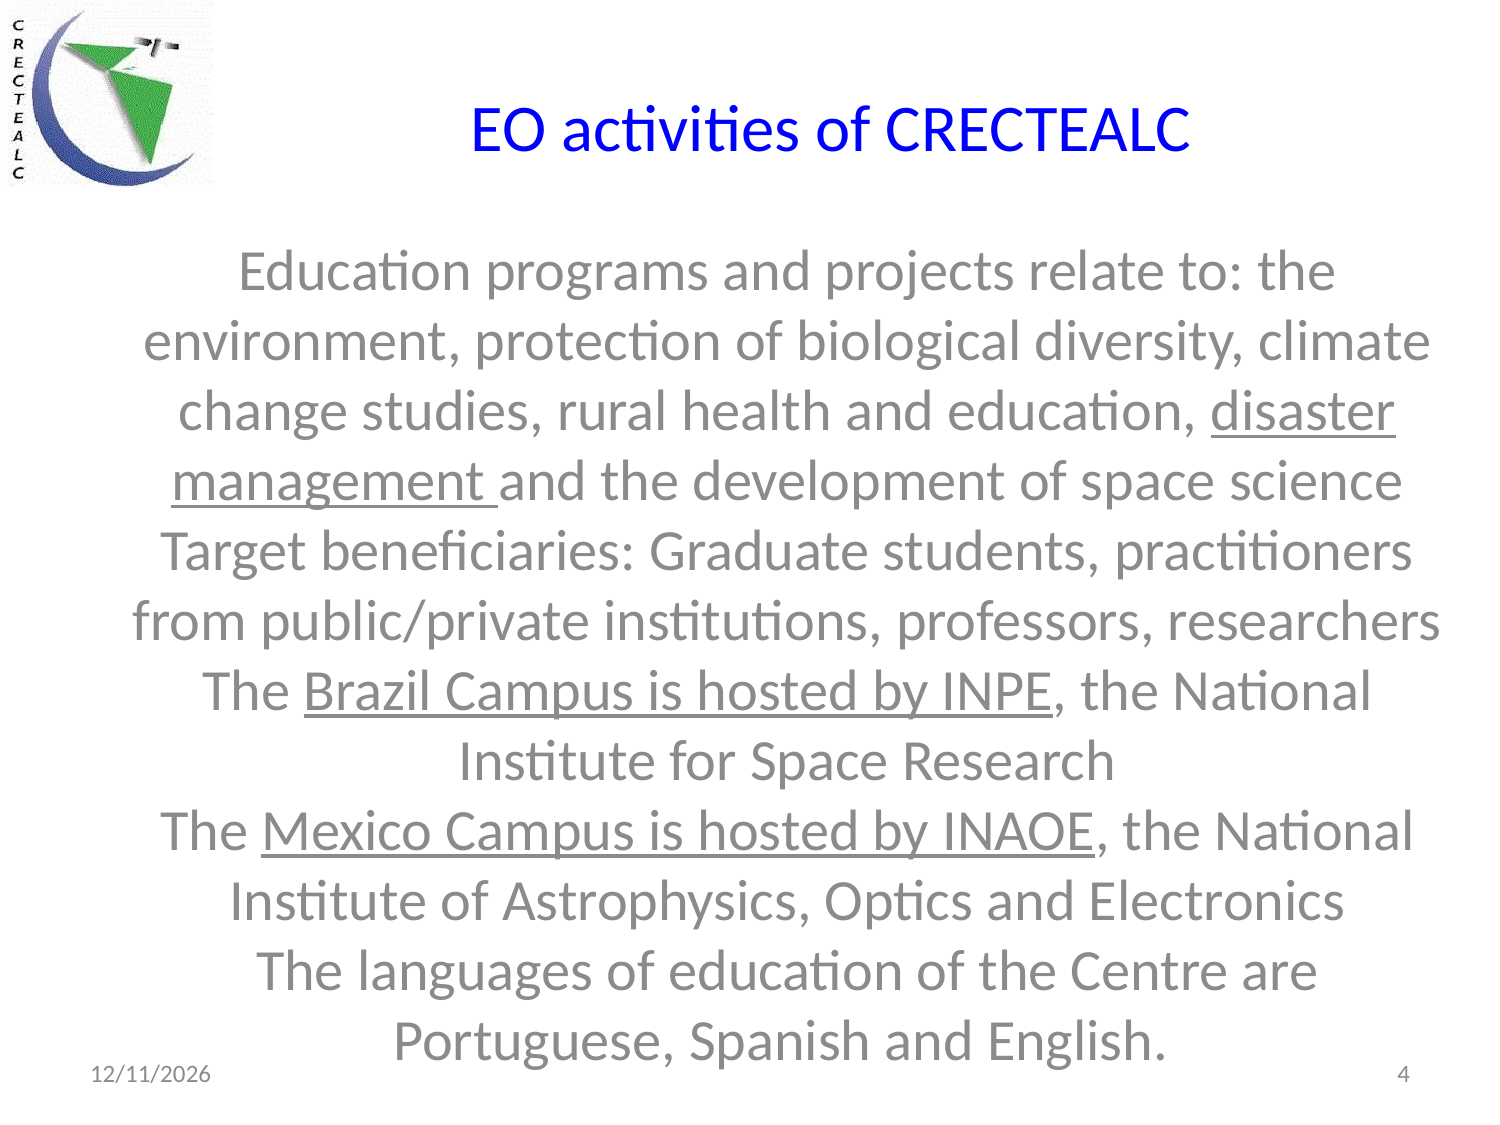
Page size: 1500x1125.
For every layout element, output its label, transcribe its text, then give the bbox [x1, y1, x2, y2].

title EO activities of CRECTEALC [224, 49, 1438, 201]
picture [0, 0, 213, 188]
subtitle Education programs and projects relate to: the environment, protection of biological diversity, climate change studies, rural health and education, disaster management and the development of space science Target beneficiaries: Graduate students, practitioners from public/private institutions, professors, researchers The Brazil Campus is hosted by INPE, the National Institute for Space Research The Mexico Campus is hosted by INAOE, the National Institute of Astrophysics, Optics and Electronics The languages of education of the Centre are Portuguese, Spanish and English. [24, 224, 1476, 1101]
